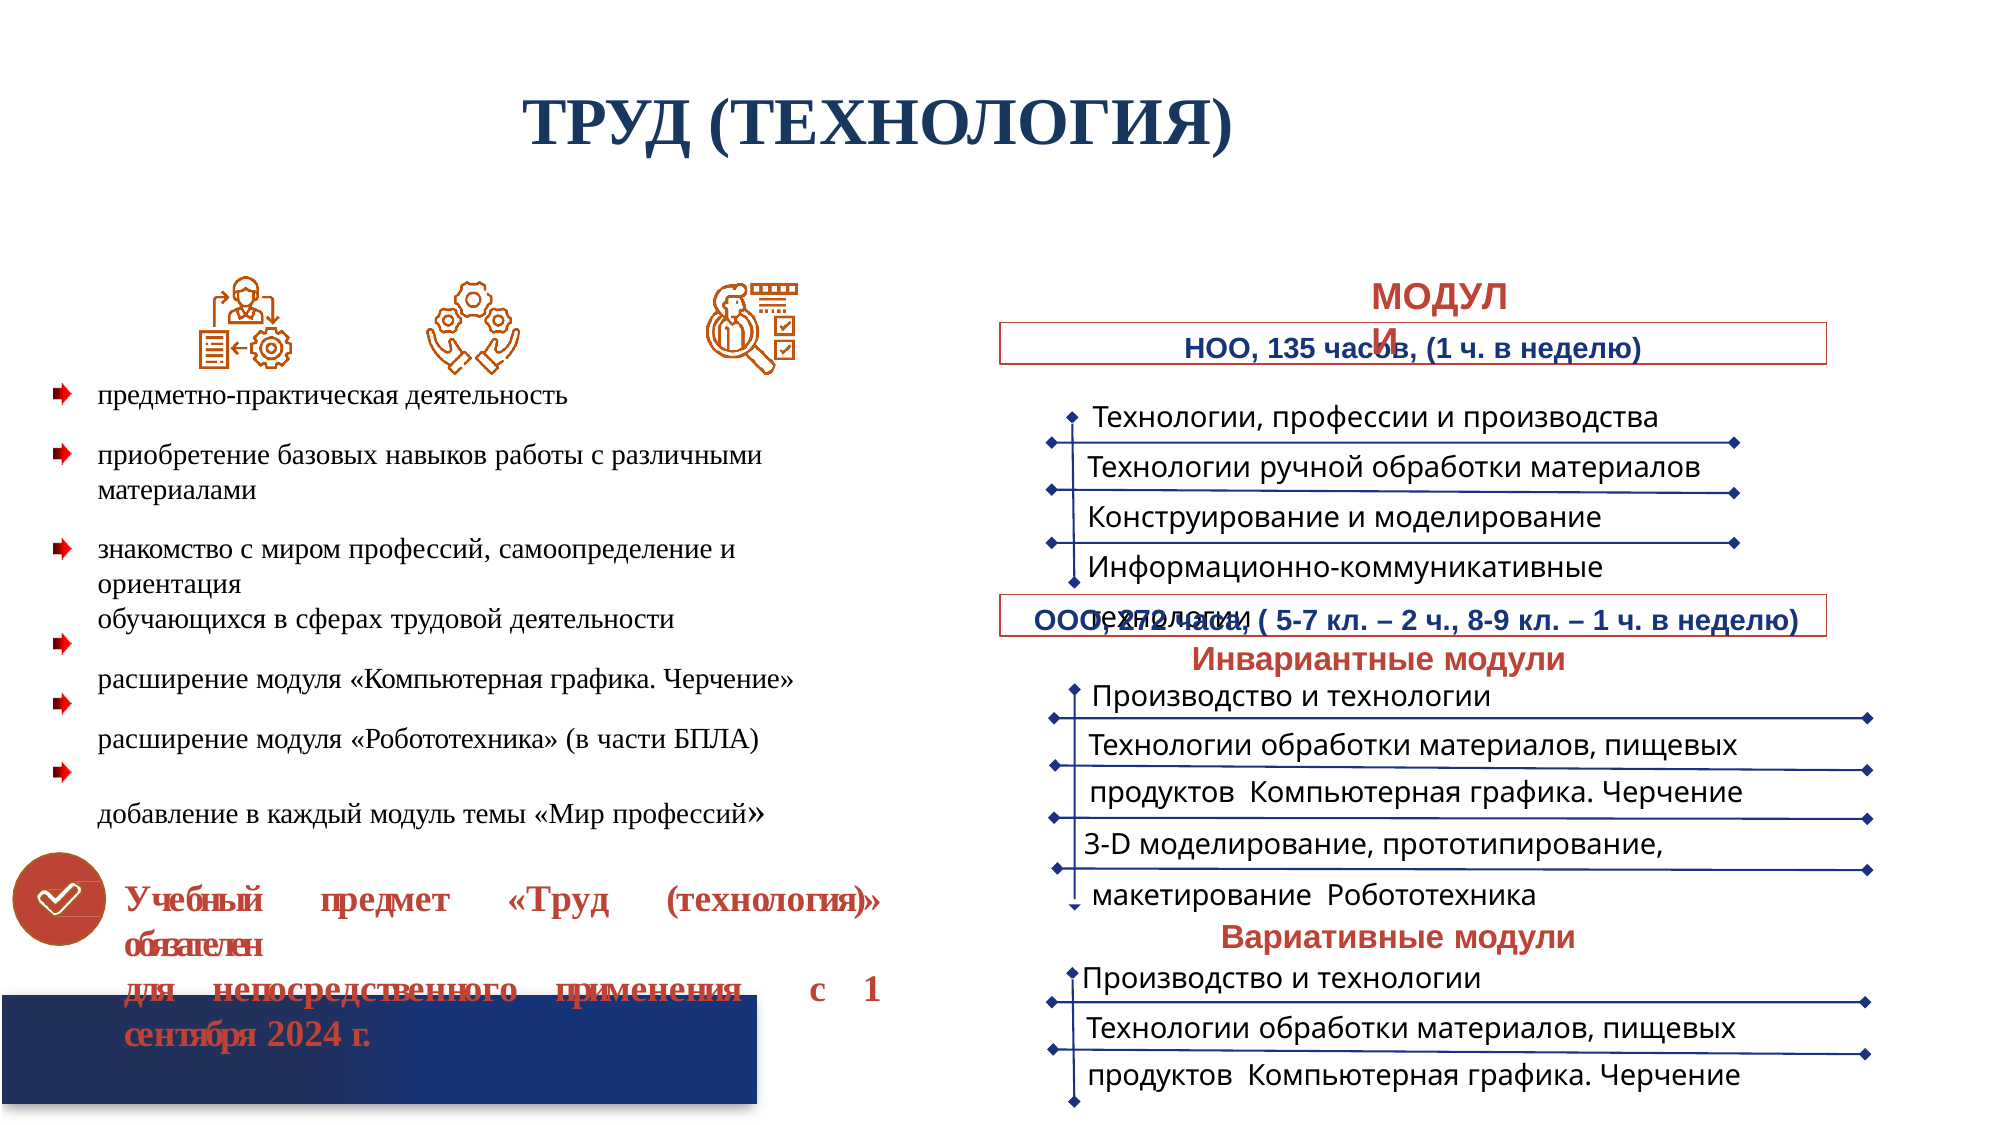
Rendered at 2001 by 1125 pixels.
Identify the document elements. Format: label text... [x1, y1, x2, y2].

text_box [1733, 436, 1741, 449]
text_box предметно-практическая деятельность приобретение базовых навыков работы с различными материалами знакомство с миром профессий, самоопределение и ориентация обучающихся в сферах трудовой деятельности расширение модуля «Компьютерная графика. Черчение» расширение модуля «Робототехника» (в части БПЛА) добавление в каждый модуль темы «Мир профессий» Учебный предмет «Труд (технология)» обязателен для непосредственного применения с 1 сентября 2024 г. ФЗ от 19 декабря 2023 г. № 618-ФЗ «О внесении изменений в ФЗ «Об образовании в Российской Федерации» [804, 372, 987, 1125]
text_box [1045, 411, 1085, 589]
text_box [1733, 536, 1741, 550]
text_box НОО, 135 часов, (1 ч. в неделю) [999, 322, 1827, 364]
text_box [1733, 486, 1741, 500]
text_box [1849, 812, 1874, 826]
text_box ООО, 272 часа, ( 5-7 кл. – 2 ч., 8-9 кл. – 1 ч. в неделю) [999, 594, 1827, 637]
text_box [1849, 995, 1872, 1009]
text_box [1849, 763, 1874, 777]
text_box МОДУЛИ [1369, 269, 1508, 362]
text_box [1849, 1047, 1872, 1061]
title ТРУД (ТЕХНОЛОГИЯ) [520, 75, 1371, 266]
text_box Технологии, профессии и производства Технологии ручной обработки материалов Конструирование и моделирование Информационно-коммуникативные технологии [1085, 381, 1733, 594]
text_box [1068, 904, 1081, 911]
text_box Инвариантные модули Производство и технологии Технологии обработки материалов, пищевых продуктов Компьютерная графика. Черчение 3-D моделирование, прототипирование, макетирование Робототехника Вариативные модули Производство и технологии Технологии обработки материалов, пищевых продуктов Компьютерная графика. Черчение [1081, 635, 1849, 1092]
text_box [1047, 683, 1081, 900]
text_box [2, 276, 799, 1125]
text_box [1849, 711, 1874, 725]
text_box [1045, 966, 1081, 1108]
text_box [1849, 863, 1874, 877]
